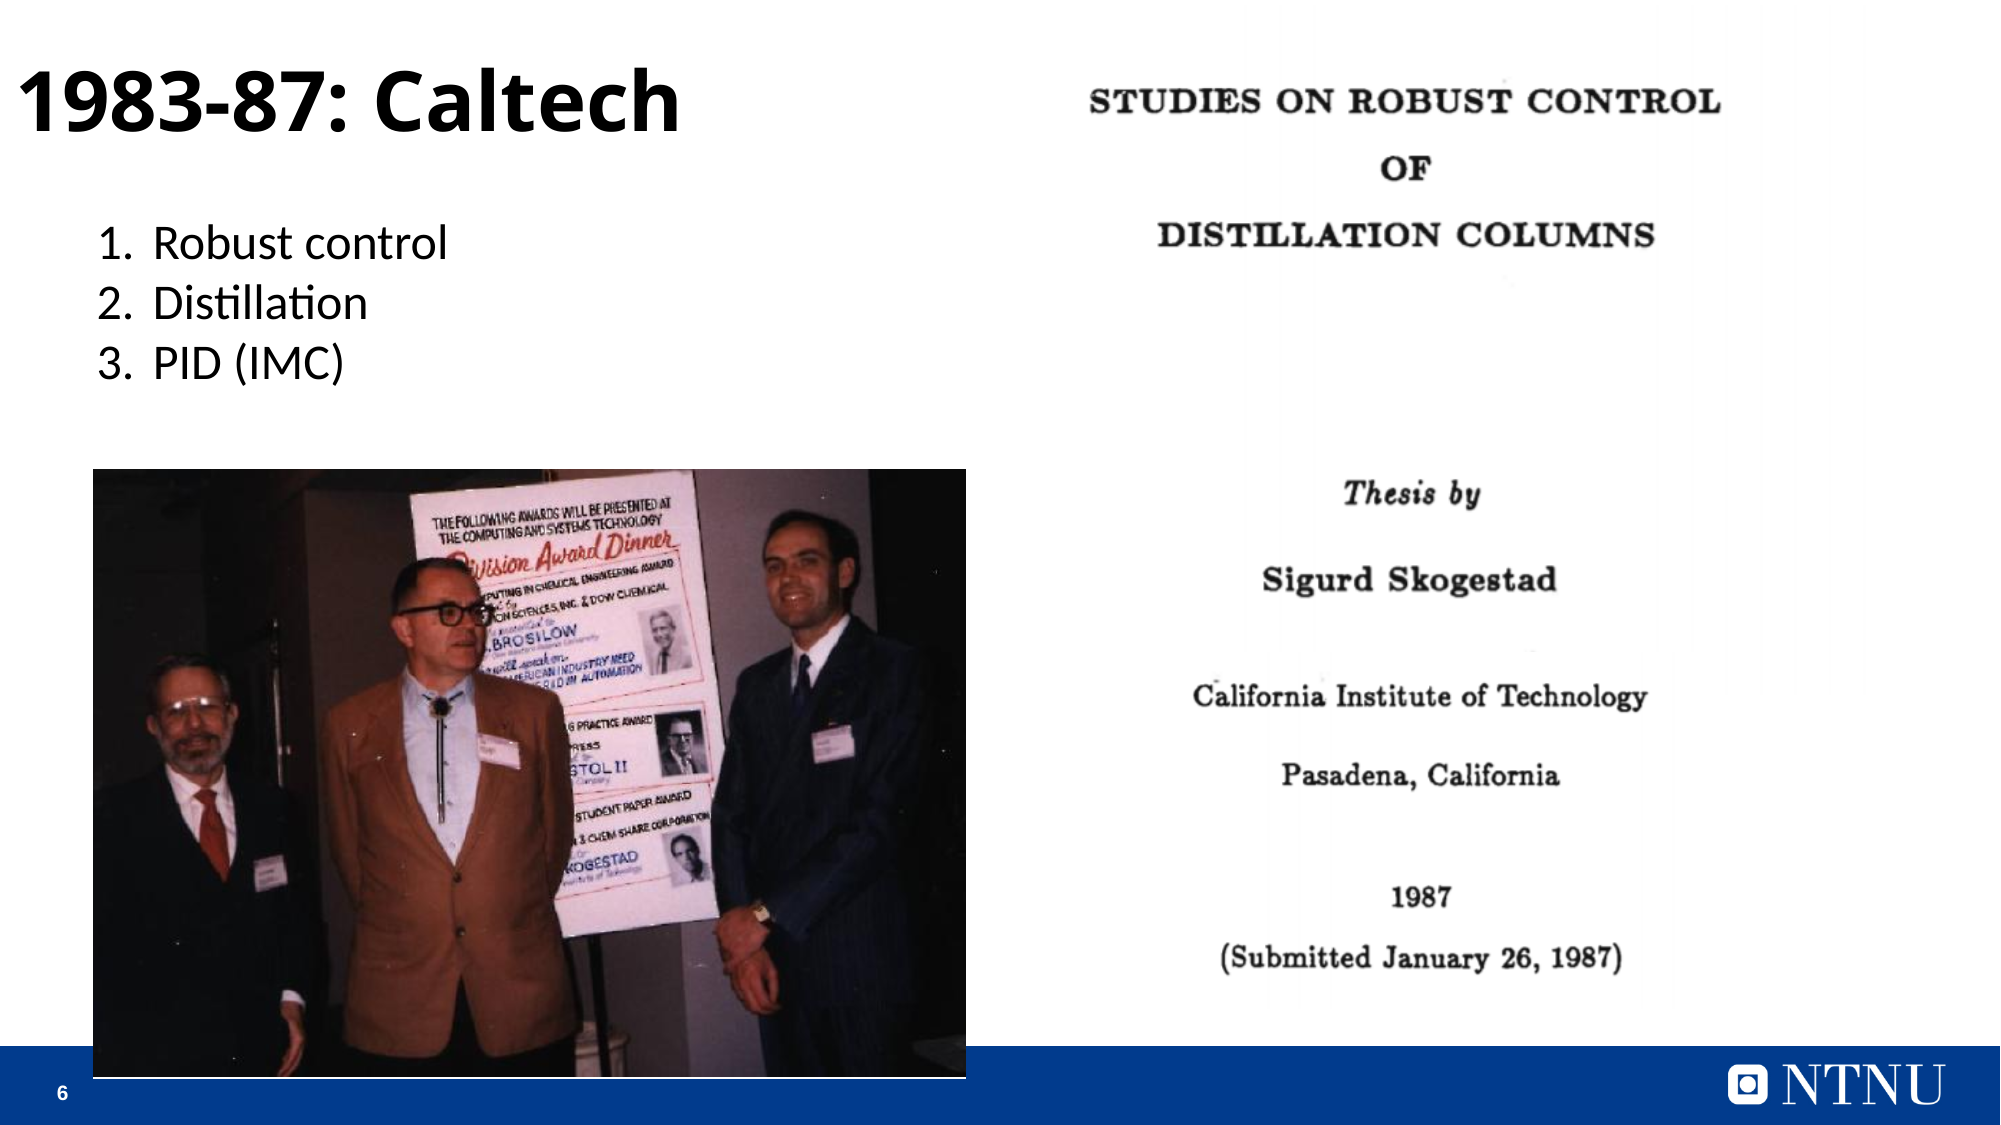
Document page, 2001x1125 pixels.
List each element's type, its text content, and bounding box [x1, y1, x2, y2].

picture [0, 5, 2000, 1125]
text_box 1983-87: Caltech [0, 4, 892, 192]
text_box Robust control Distillation PID (IMC) [81, 201, 464, 457]
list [1126, 652, 1704, 1009]
